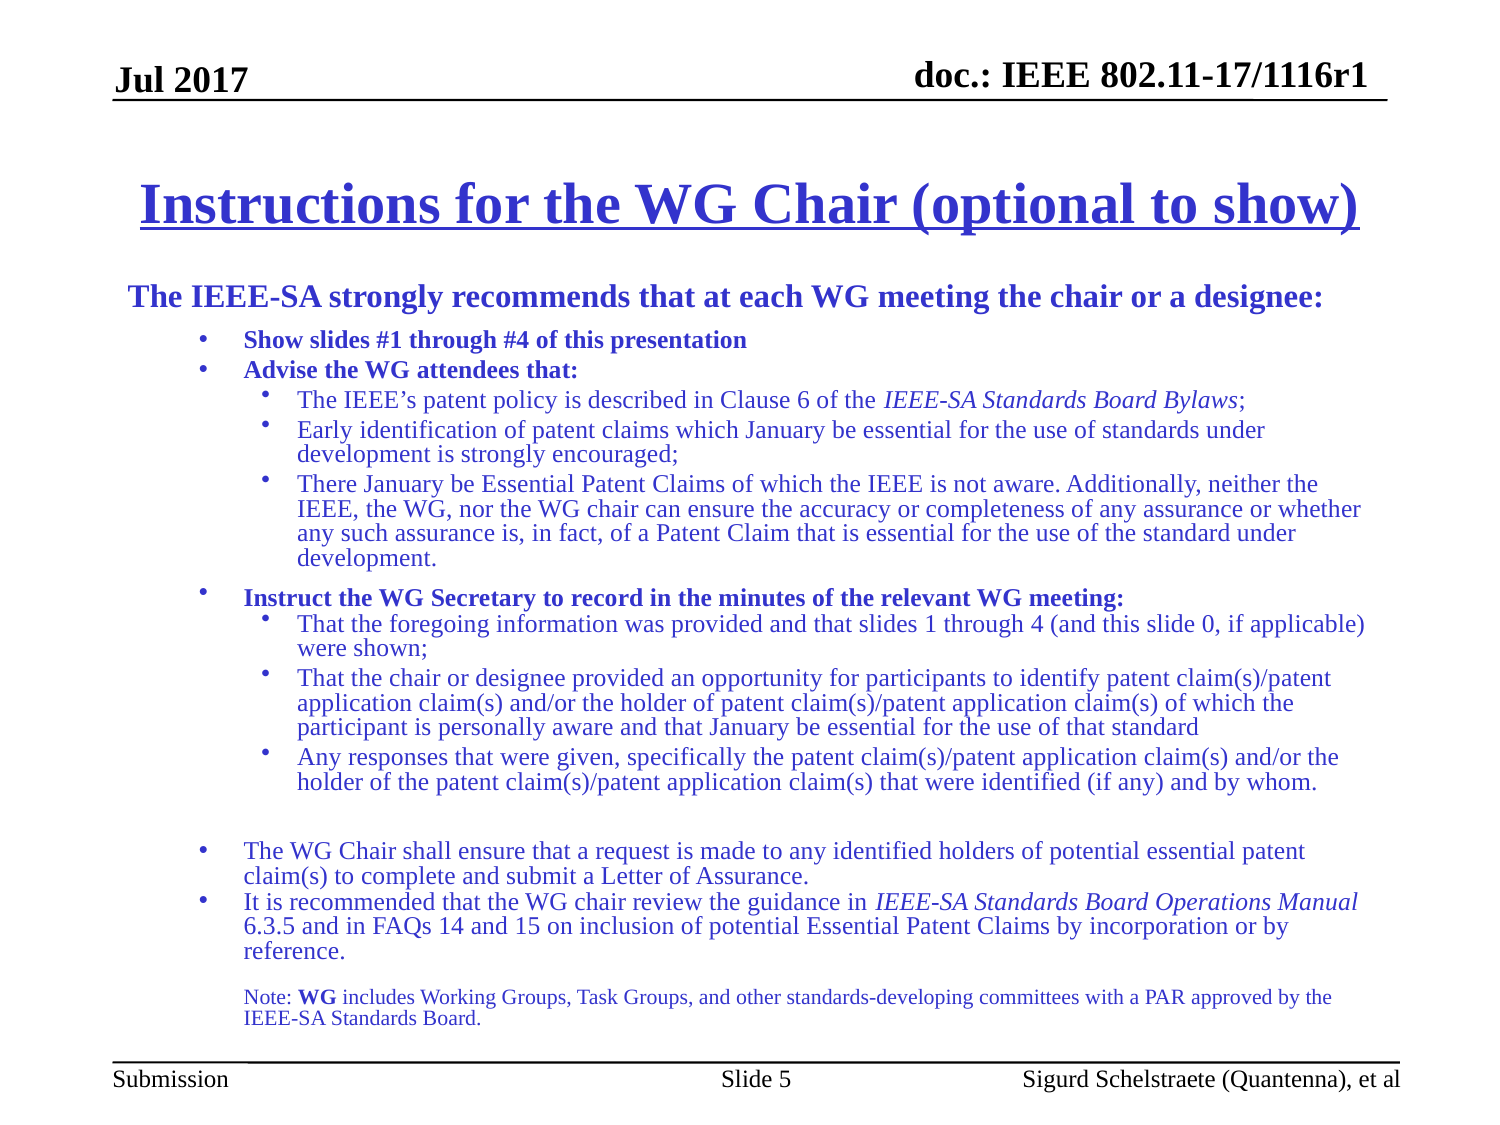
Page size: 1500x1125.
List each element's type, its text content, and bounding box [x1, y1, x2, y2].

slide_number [114, 54, 251, 101]
footer Sigurd Schelstraete (Quantenna), et al [1016, 1061, 1402, 1093]
title Instructions for the WG Chair (optional to show) [112, 112, 1388, 275]
slide_number Slide 5 [712, 1061, 800, 1093]
list The IEEE-SA strongly recommends that at each WG meeting the chair or a designee: Show slides #1 through #4 of this presentation Advise the WG attendees that: The IEEE’s patent policy is described in Clause 6 of the IEEE-SA Standards Board Bylaws; Early identification of patent claims which January be essential for the use of standards under development is strongly encouraged; There January be Essential Patent Claims of which the IEEE is not aware. Additionally, neither the IEEE, the WG, nor the WG chair can ensure the accuracy or completeness of any assurance or whether any such assurance is, in fact, of a Patent Claim that is essential for the use of the standard under development. Instruct the WG Secretary to record in the minutes of the relevant WG meeting: That the foregoing information was provided and that slides 1 through 4 (and this slide 0, if applicable) were shown; That the chair or designee provided an opportunity for participants to identify patent claim(s)/patent application claim(s) and/or the holder of patent claim(s)/patent application claim(s) of which the participant is personally aware and that January be essential for the use of that standard Any responses that were given, specifically the patent claim(s)/patent application claim(s) and/or the holder of the patent claim(s)/patent application claim(s) that were identified (if any) and by whom. The WG Chair shall ensure that a request is made to any identified holders of potential essential patent claim(s) to complete and submit a Letter of Assurance. It is recommended that the WG chair review the guidance in IEEE-SA Standards Board Operations Manual 6.3.5 and in FAQs 14 and 15 on inclusion of potential Essential Patent Claims by incorporation or by reference. Note: WG includes Working Groups, Task Groups, and other standards-developing committees with a PAR approved by the IEEE-SA Standards Board. [112, 275, 1388, 1050]
